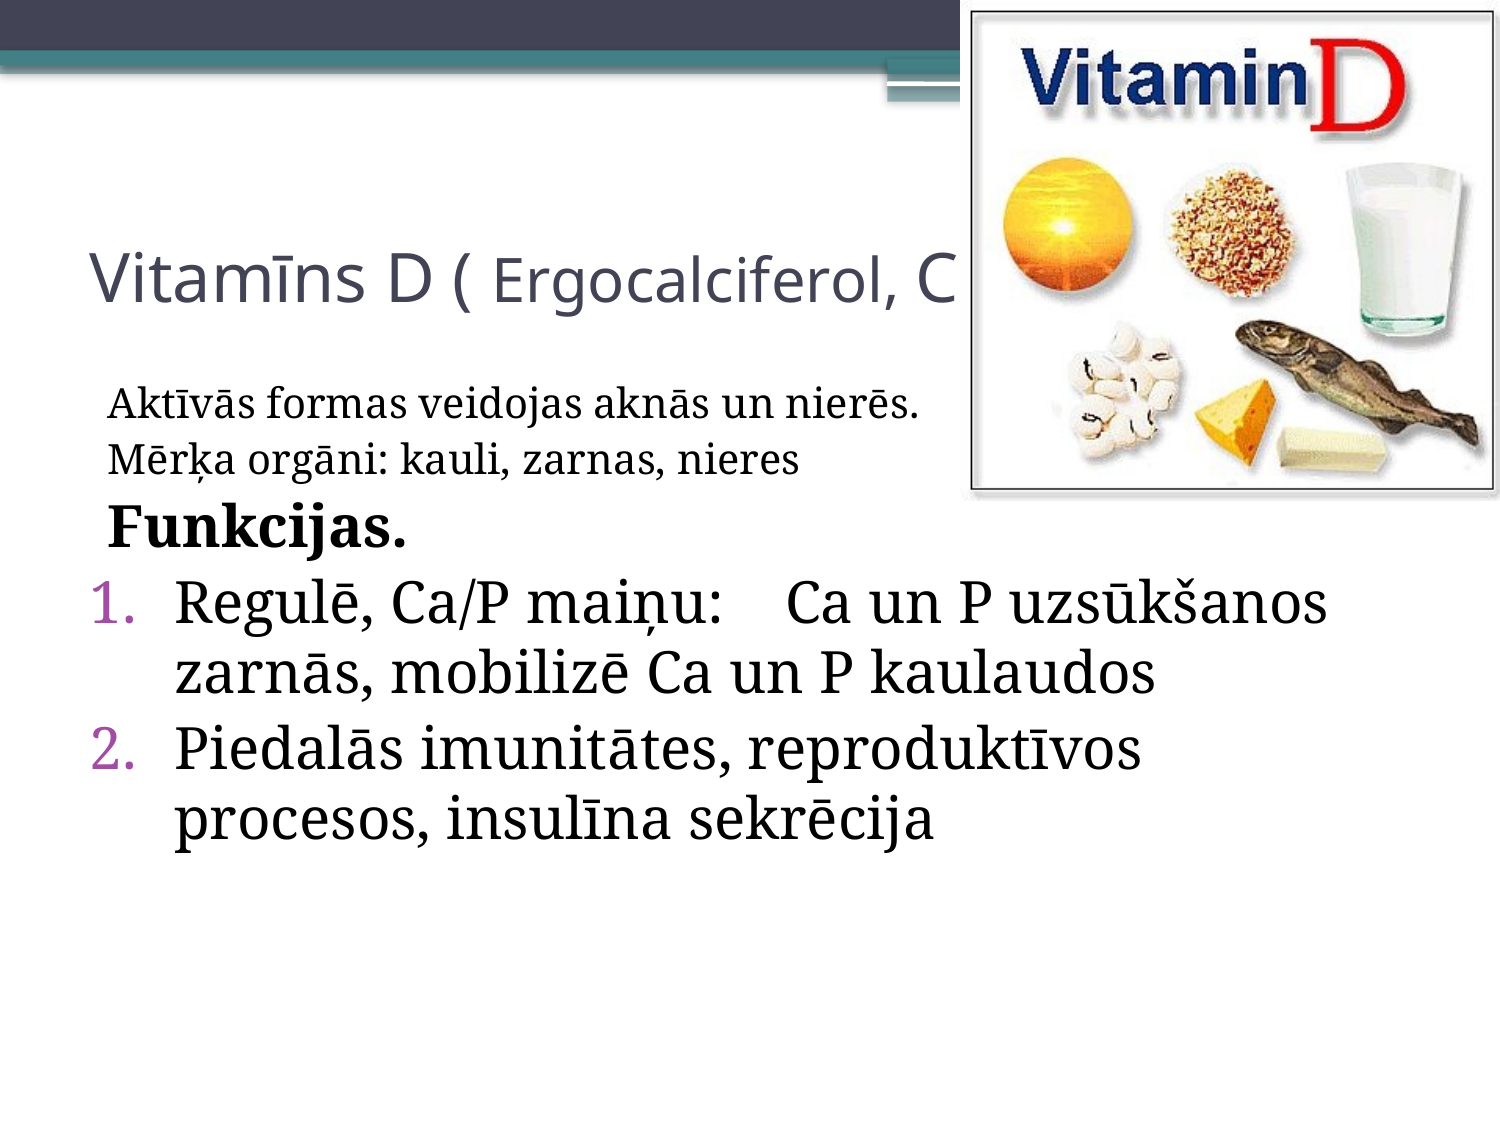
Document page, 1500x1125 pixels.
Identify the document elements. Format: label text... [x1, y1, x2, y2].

picture [960, 0, 1500, 501]
list Aktīvās formas veidojas aknās un nierēs. Mērķa orgāni: kauli, zarnas, nieres Funkcijas. Regulē, Ca/P maiņu: Ca un P uzsūkšanos zarnās, mobilizē Ca un P kaulaudos Piedalās imunitātes, reproduktīvos procesos, insulīna sekrēcija [75, 368, 1425, 1079]
title Vitamīns D ( Ergocalciferol, Cholecalciferol) [75, 187, 953, 363]
